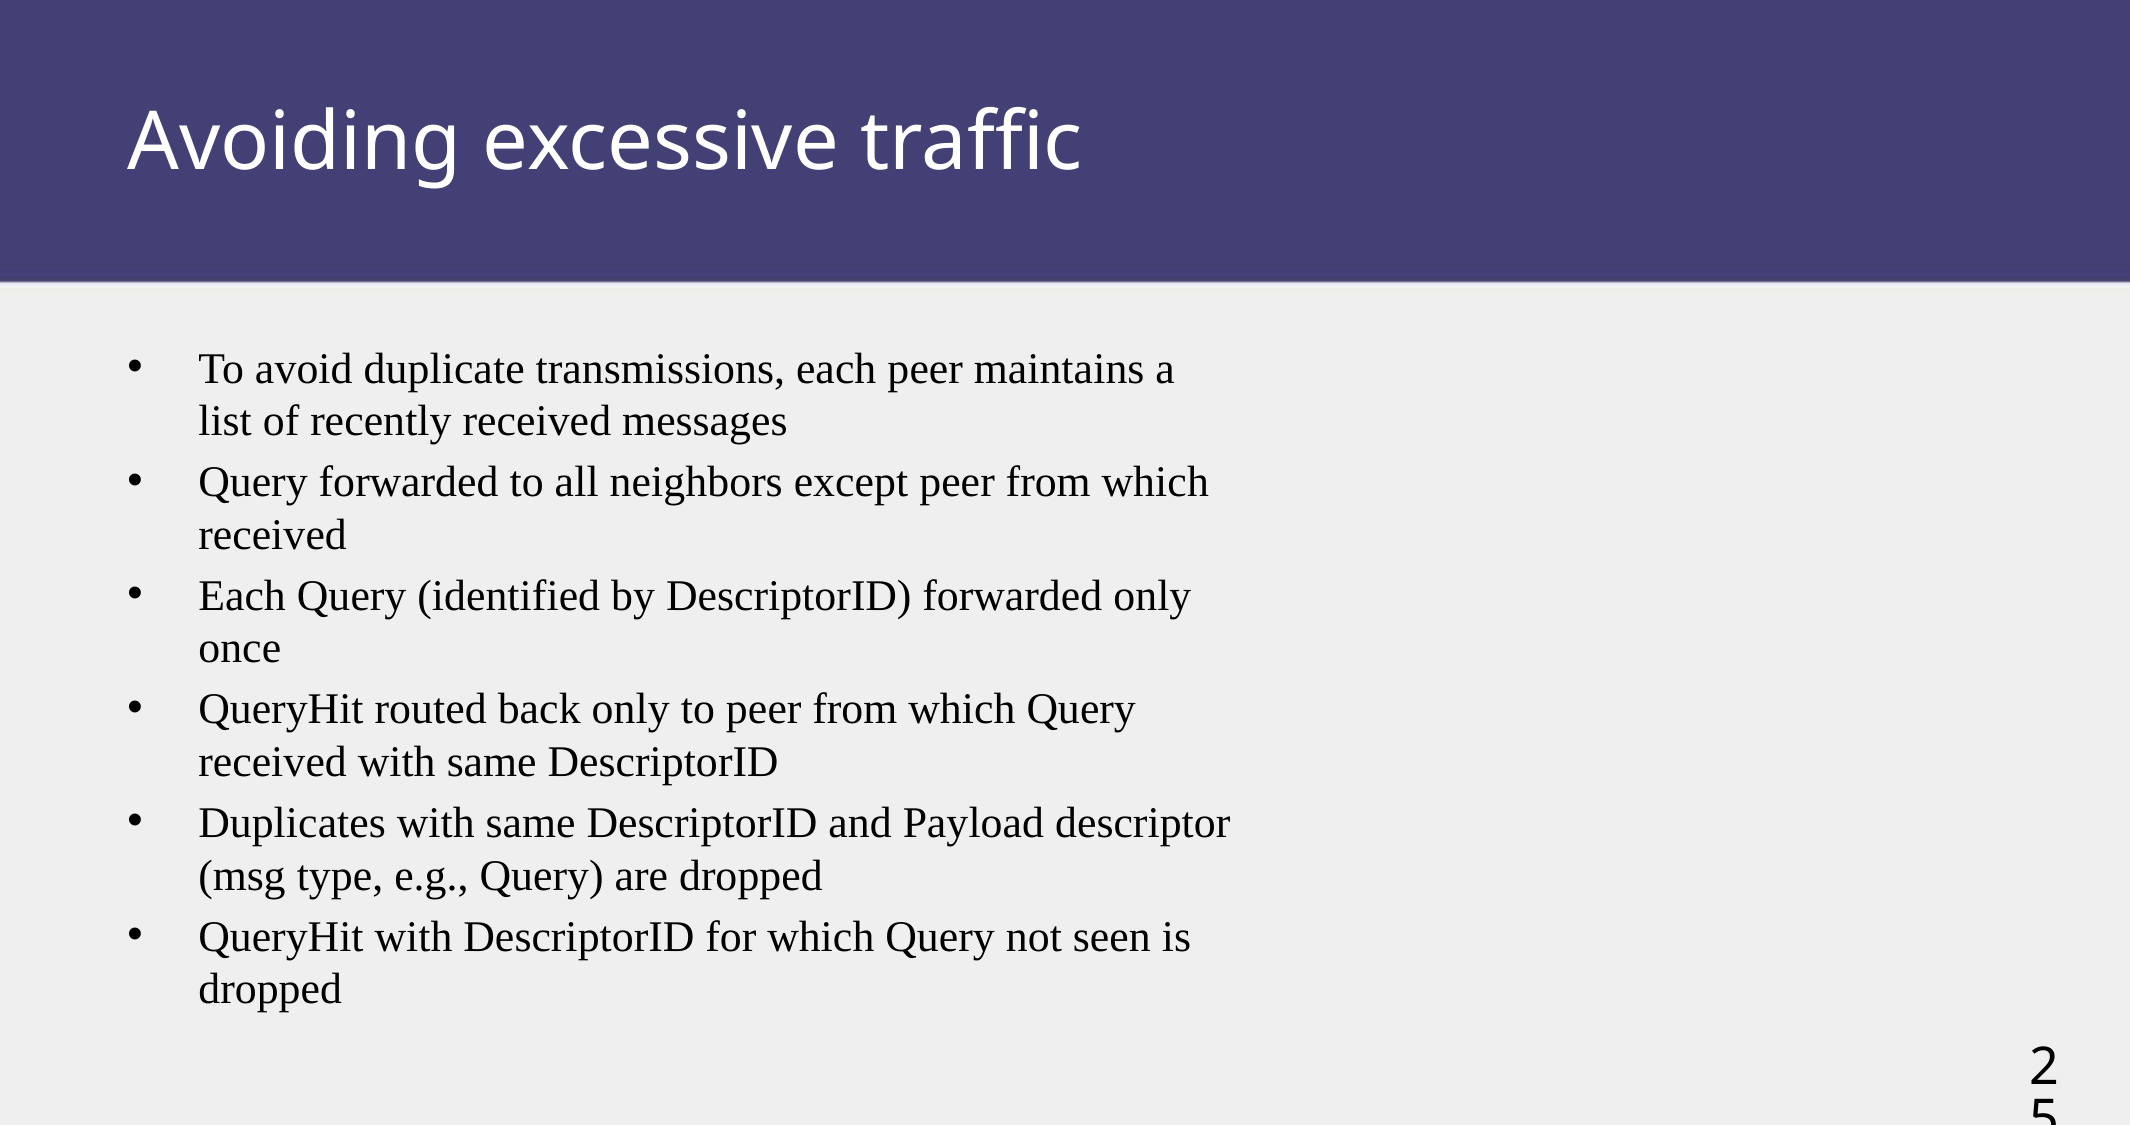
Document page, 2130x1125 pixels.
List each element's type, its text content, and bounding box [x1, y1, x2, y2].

picture [0, 0, 2130, 1125]
text_box 25 [2014, 1024, 2103, 1088]
list To avoid duplicate transmissions, each peer maintains a list of recently received messages Query forwarded to all neighbors except peer from which received Each Query (identified by DescriptorID) forwarded only once QueryHit routed back only to peer from which Query received with same DescriptorID Duplicates with same DescriptorID and Payload descriptor (msg type, e.g., Query) are dropped QueryHit with DescriptorID for which Query not seen is dropped [106, 329, 1261, 1030]
title Avoiding excessive traffic [106, 45, 2059, 230]
